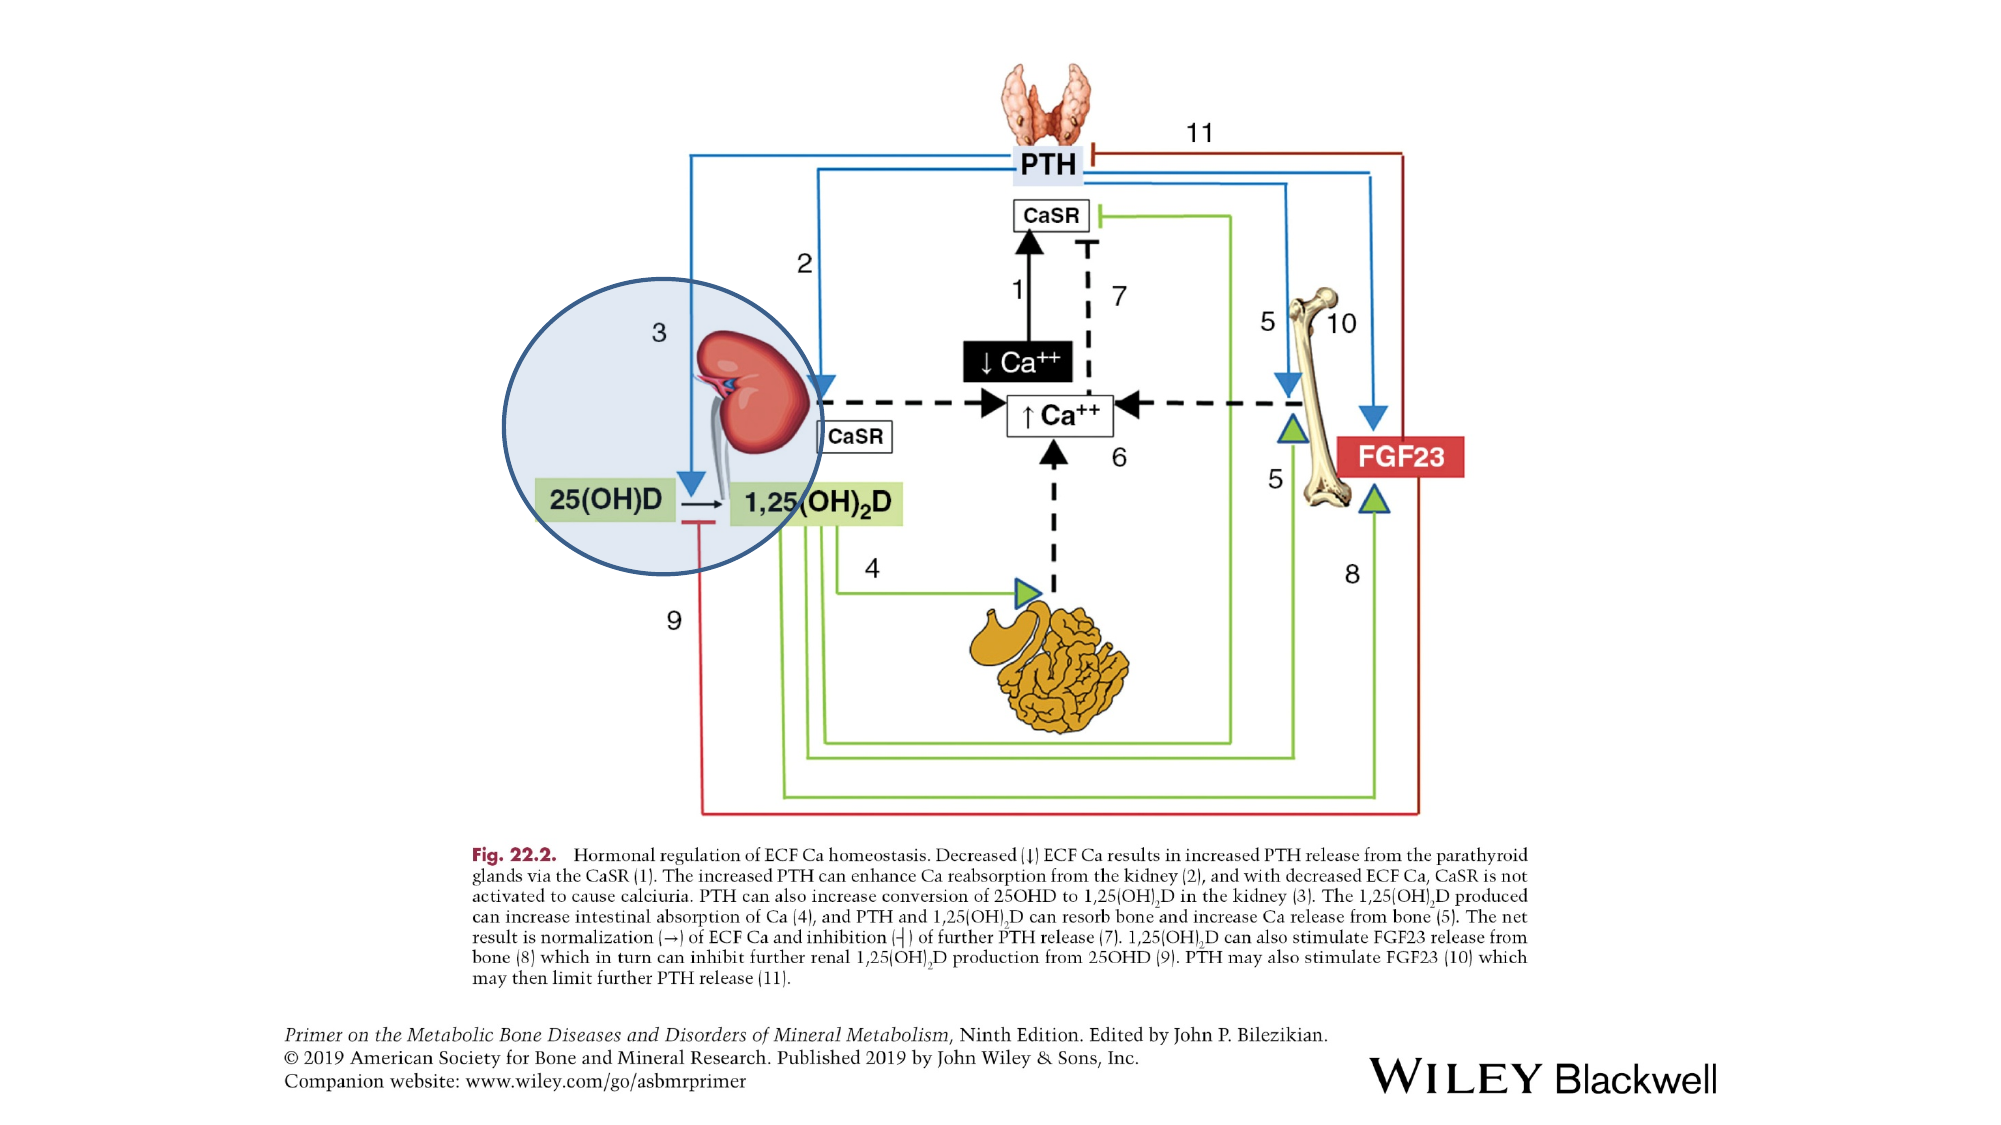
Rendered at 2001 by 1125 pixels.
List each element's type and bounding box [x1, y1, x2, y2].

picture [284, 30, 1716, 1095]
